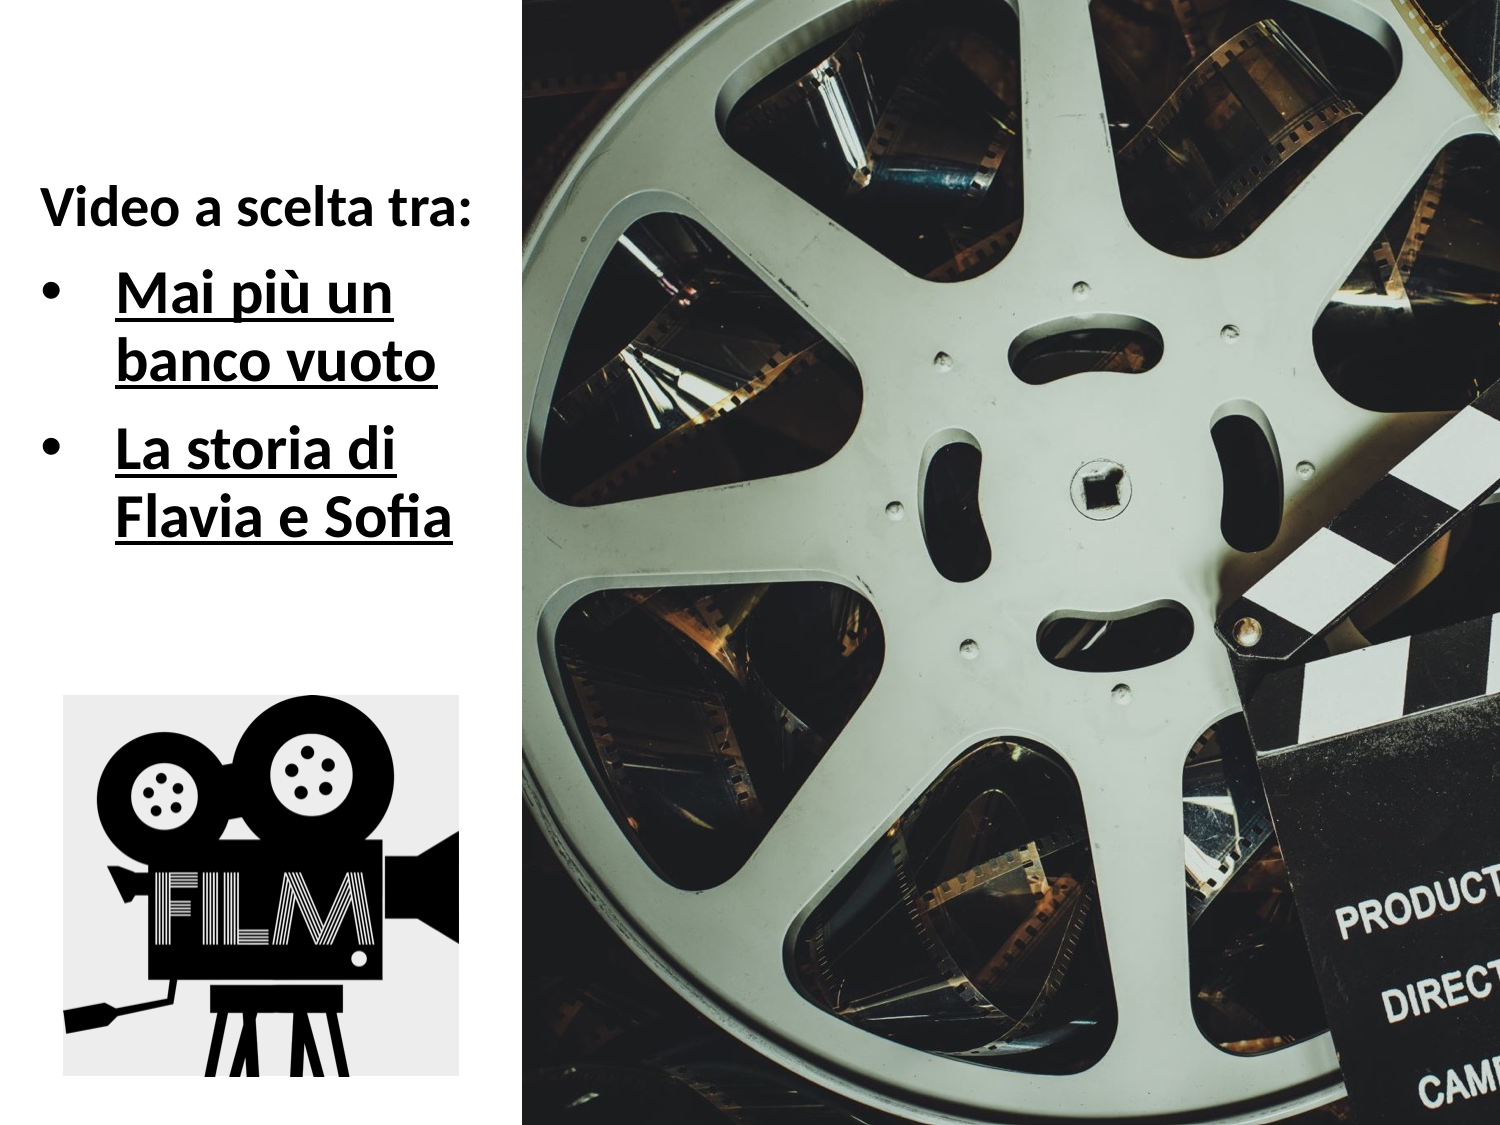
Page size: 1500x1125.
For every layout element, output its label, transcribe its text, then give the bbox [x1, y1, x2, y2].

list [62, 695, 459, 1077]
text_box Video a scelta tra: Mai più un banco vuoto La storia di Flavia e Sofia [25, 168, 496, 559]
picture [522, 0, 1500, 1125]
